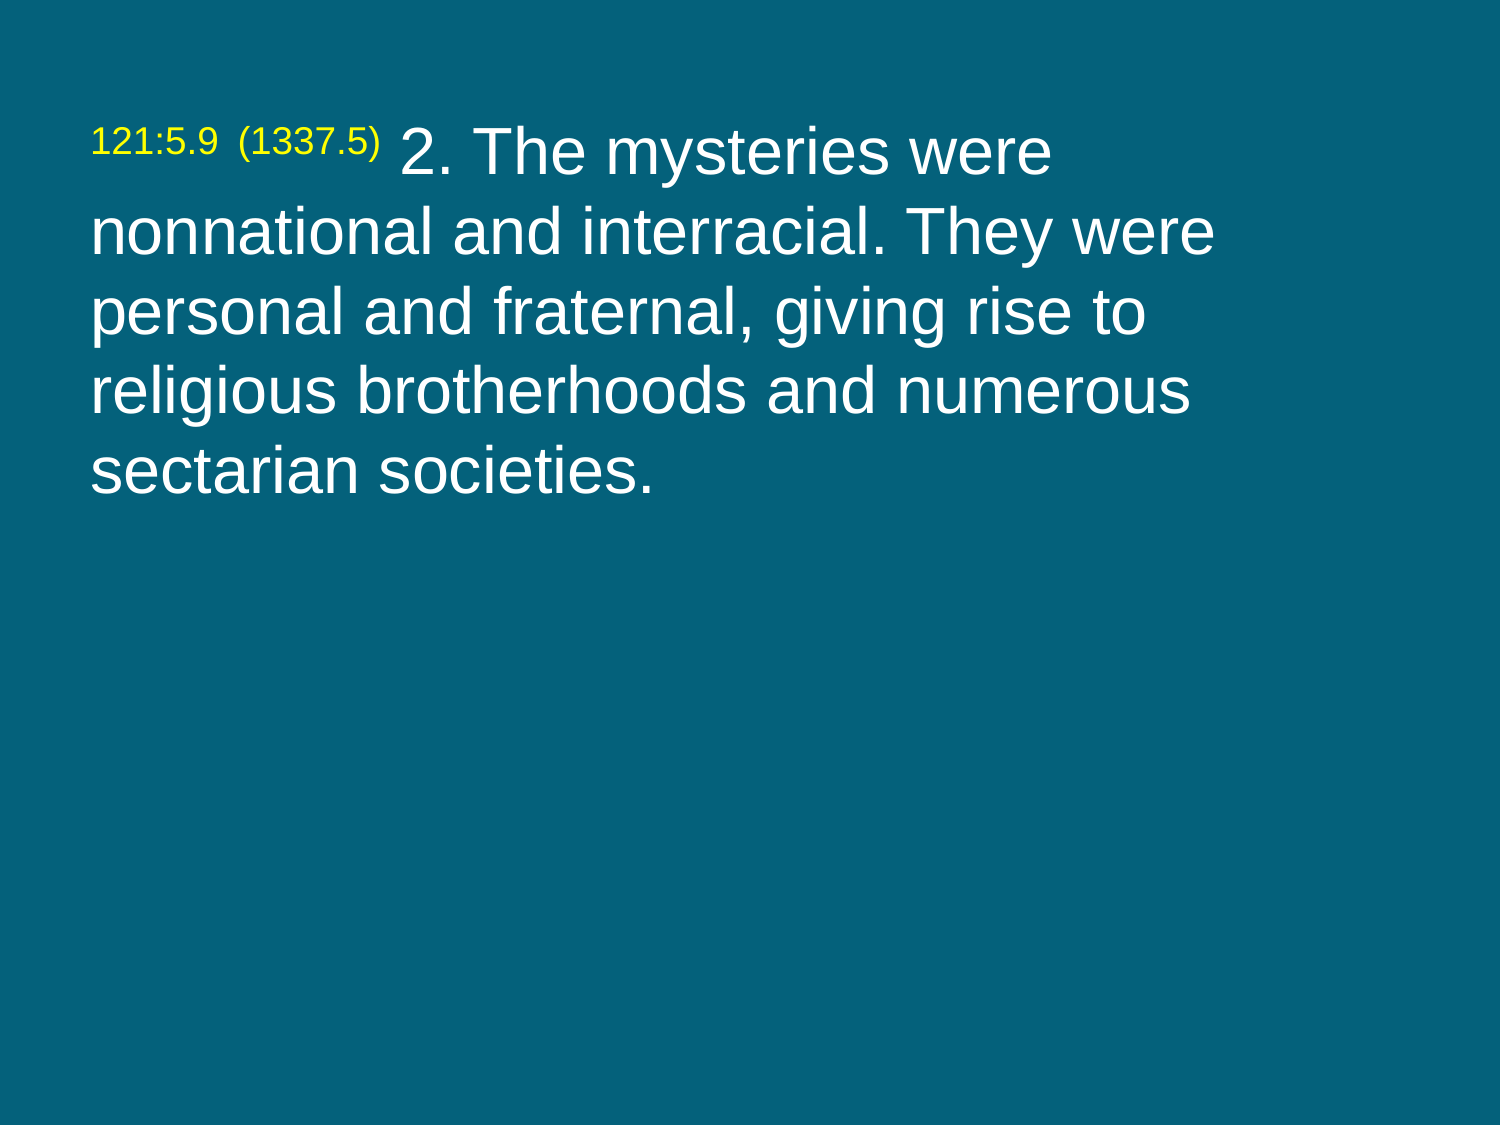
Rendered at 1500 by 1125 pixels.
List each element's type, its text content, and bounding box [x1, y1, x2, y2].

list 121:5.9 (1337.5) 2. The mysteries were nonnational and interracial. They were personal and fraternal, giving rise to religious brotherhoods and numerous sectarian societies. [75, 99, 1425, 1005]
